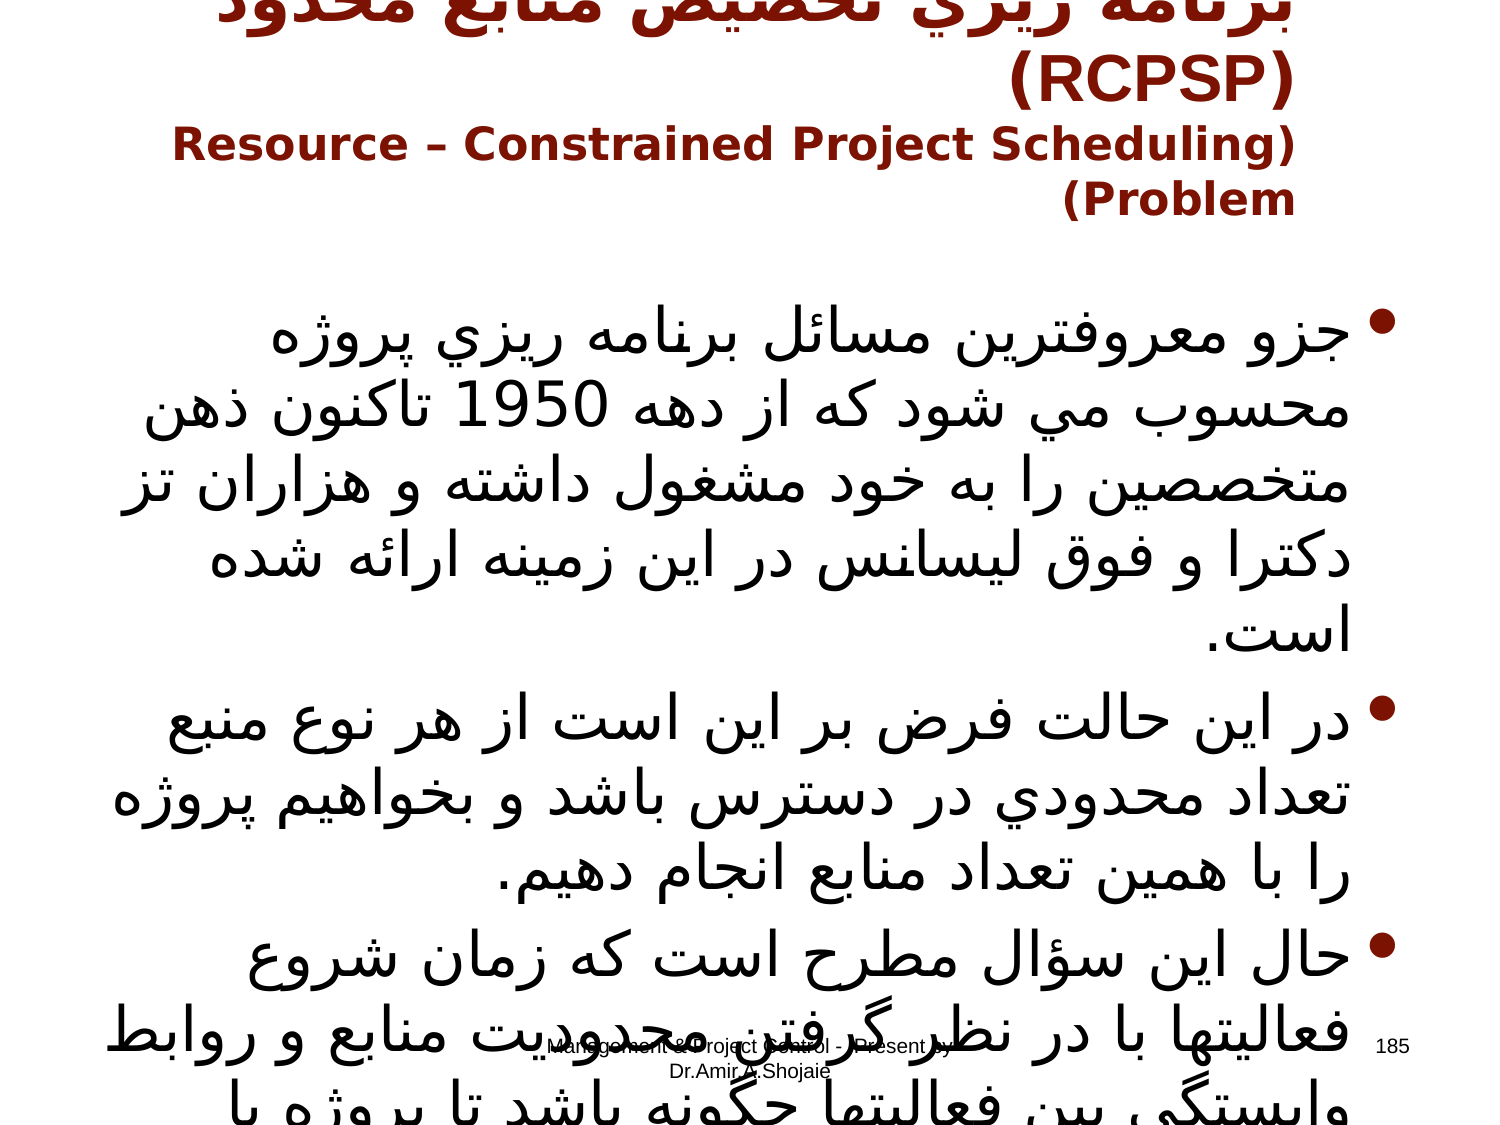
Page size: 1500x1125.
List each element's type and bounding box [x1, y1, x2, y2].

footer [512, 1024, 988, 1101]
list [74, 281, 1426, 1006]
title [74, 19, 1313, 233]
slide_number [1074, 1024, 1426, 1101]
